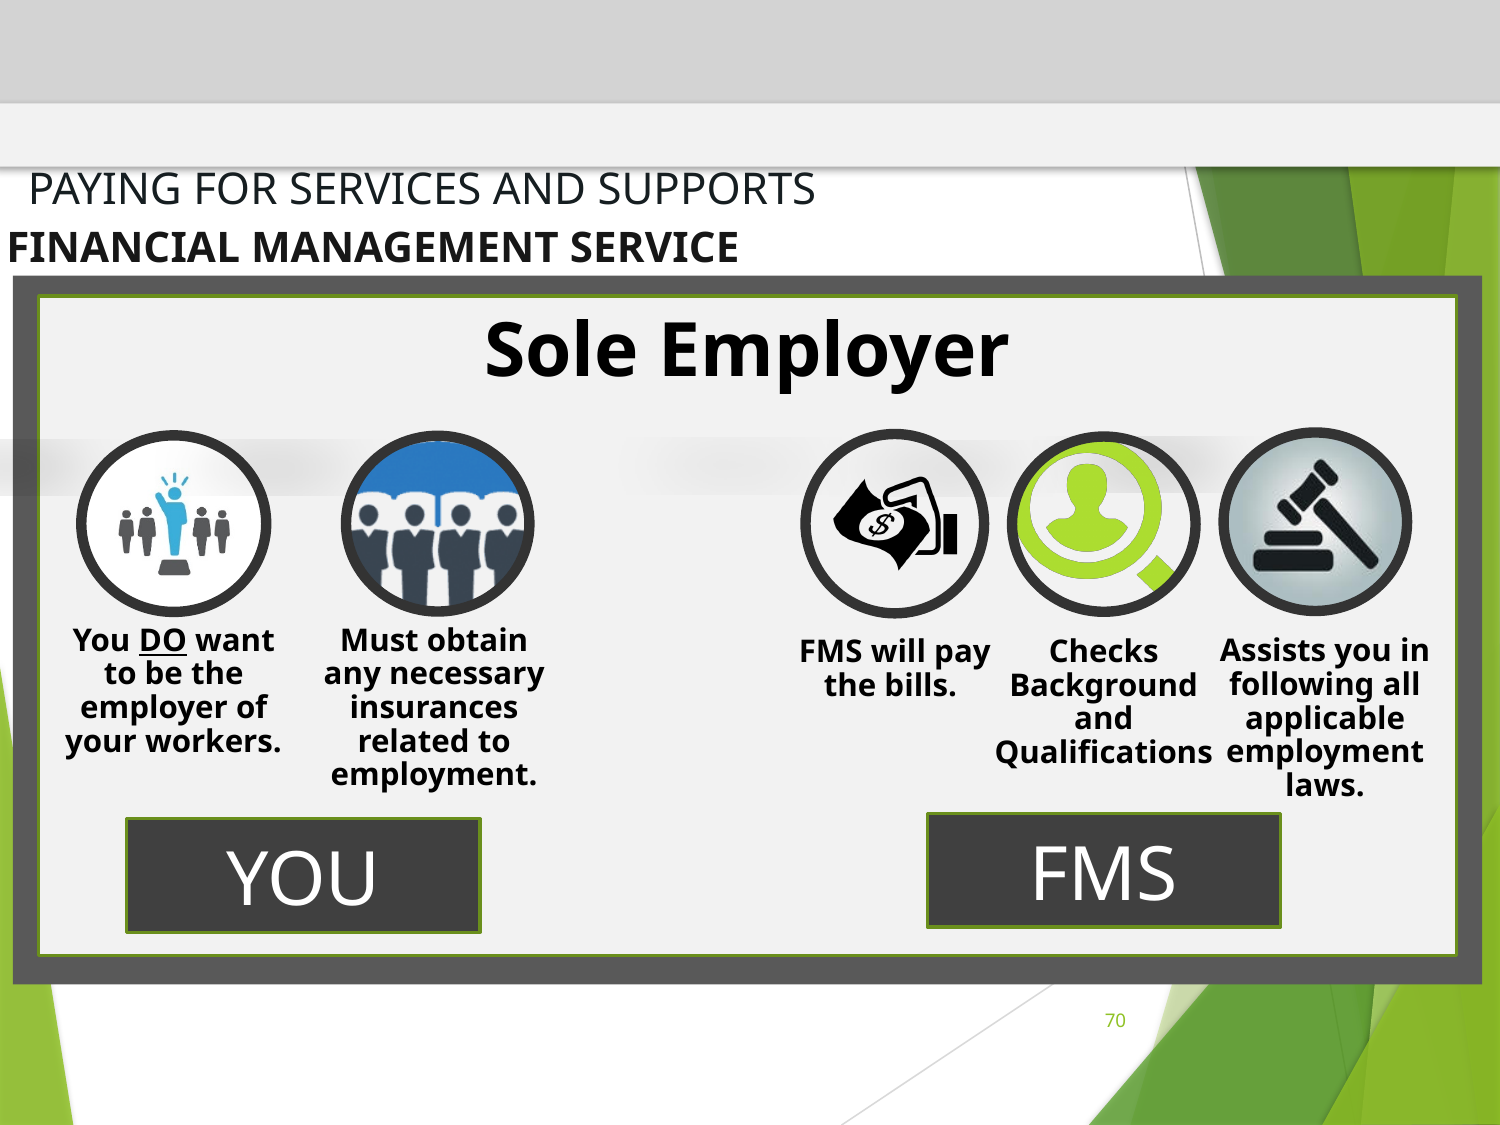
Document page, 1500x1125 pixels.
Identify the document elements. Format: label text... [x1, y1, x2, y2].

picture [1223, 431, 1408, 612]
text_box Sole Employer [419, 304, 1076, 400]
text_box FINANCIAL MANAGEMENT SERVICE [0, 218, 755, 279]
picture [804, 433, 985, 614]
text_box FMS will pay the bills. [765, 628, 974, 711]
list PAYING FOR SERVICES AND SUPPORTS [12, 153, 856, 260]
text_box Checks Background and Qualifications [974, 628, 1234, 778]
text_box Assists you in following all applicable employment laws. [1195, 627, 1455, 811]
text_box You DO want to be the employer of your workers. [44, 616, 304, 767]
text_box [37, 294, 1458, 957]
text_box [11, 274, 1484, 986]
picture [345, 435, 530, 612]
text_box YOU [125, 817, 482, 934]
text_box Must obtain any necessary insurances related to employment. [304, 616, 564, 800]
picture [80, 434, 267, 613]
text_box FMS [926, 812, 1282, 929]
slide_number 70 [1057, 991, 1142, 1051]
picture [1011, 436, 1197, 613]
